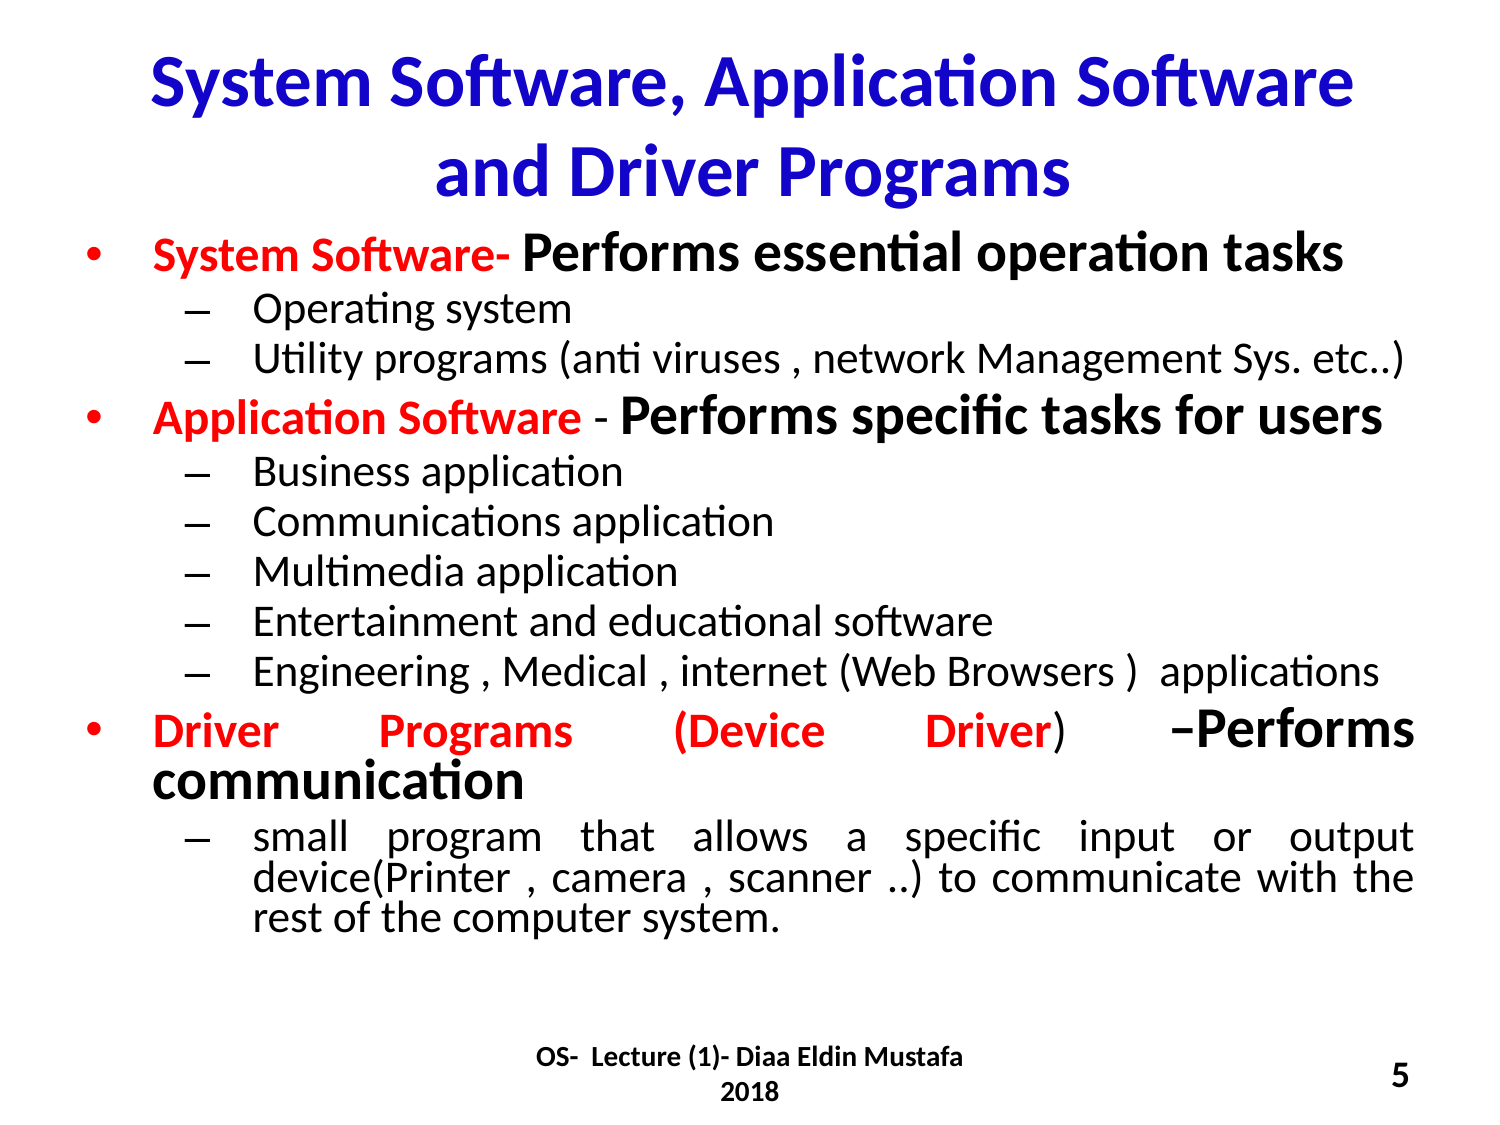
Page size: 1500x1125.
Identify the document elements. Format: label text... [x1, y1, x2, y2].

list System Software- Performs essential operation tasks Operating system Utility programs (anti viruses , network Management Sys. etc..) Application Software - Performs specific tasks for users Business application Communications application Multimedia application Entertainment and educational software Engineering , Medical , internet (Web Browsers ) applications Driver Programs (Device Driver) –Performs communication small program that allows a specific input or output device(Printer , camera , scanner ..) to communicate with the rest of the computer system. [70, 222, 1431, 985]
footer OS- Lecture (1)- Diaa Eldin Mustafa 2018 [512, 1042, 988, 1103]
title System Software, Application Software and Driver Programs [70, 58, 1437, 184]
slide_number 5 [1074, 1042, 1425, 1103]
